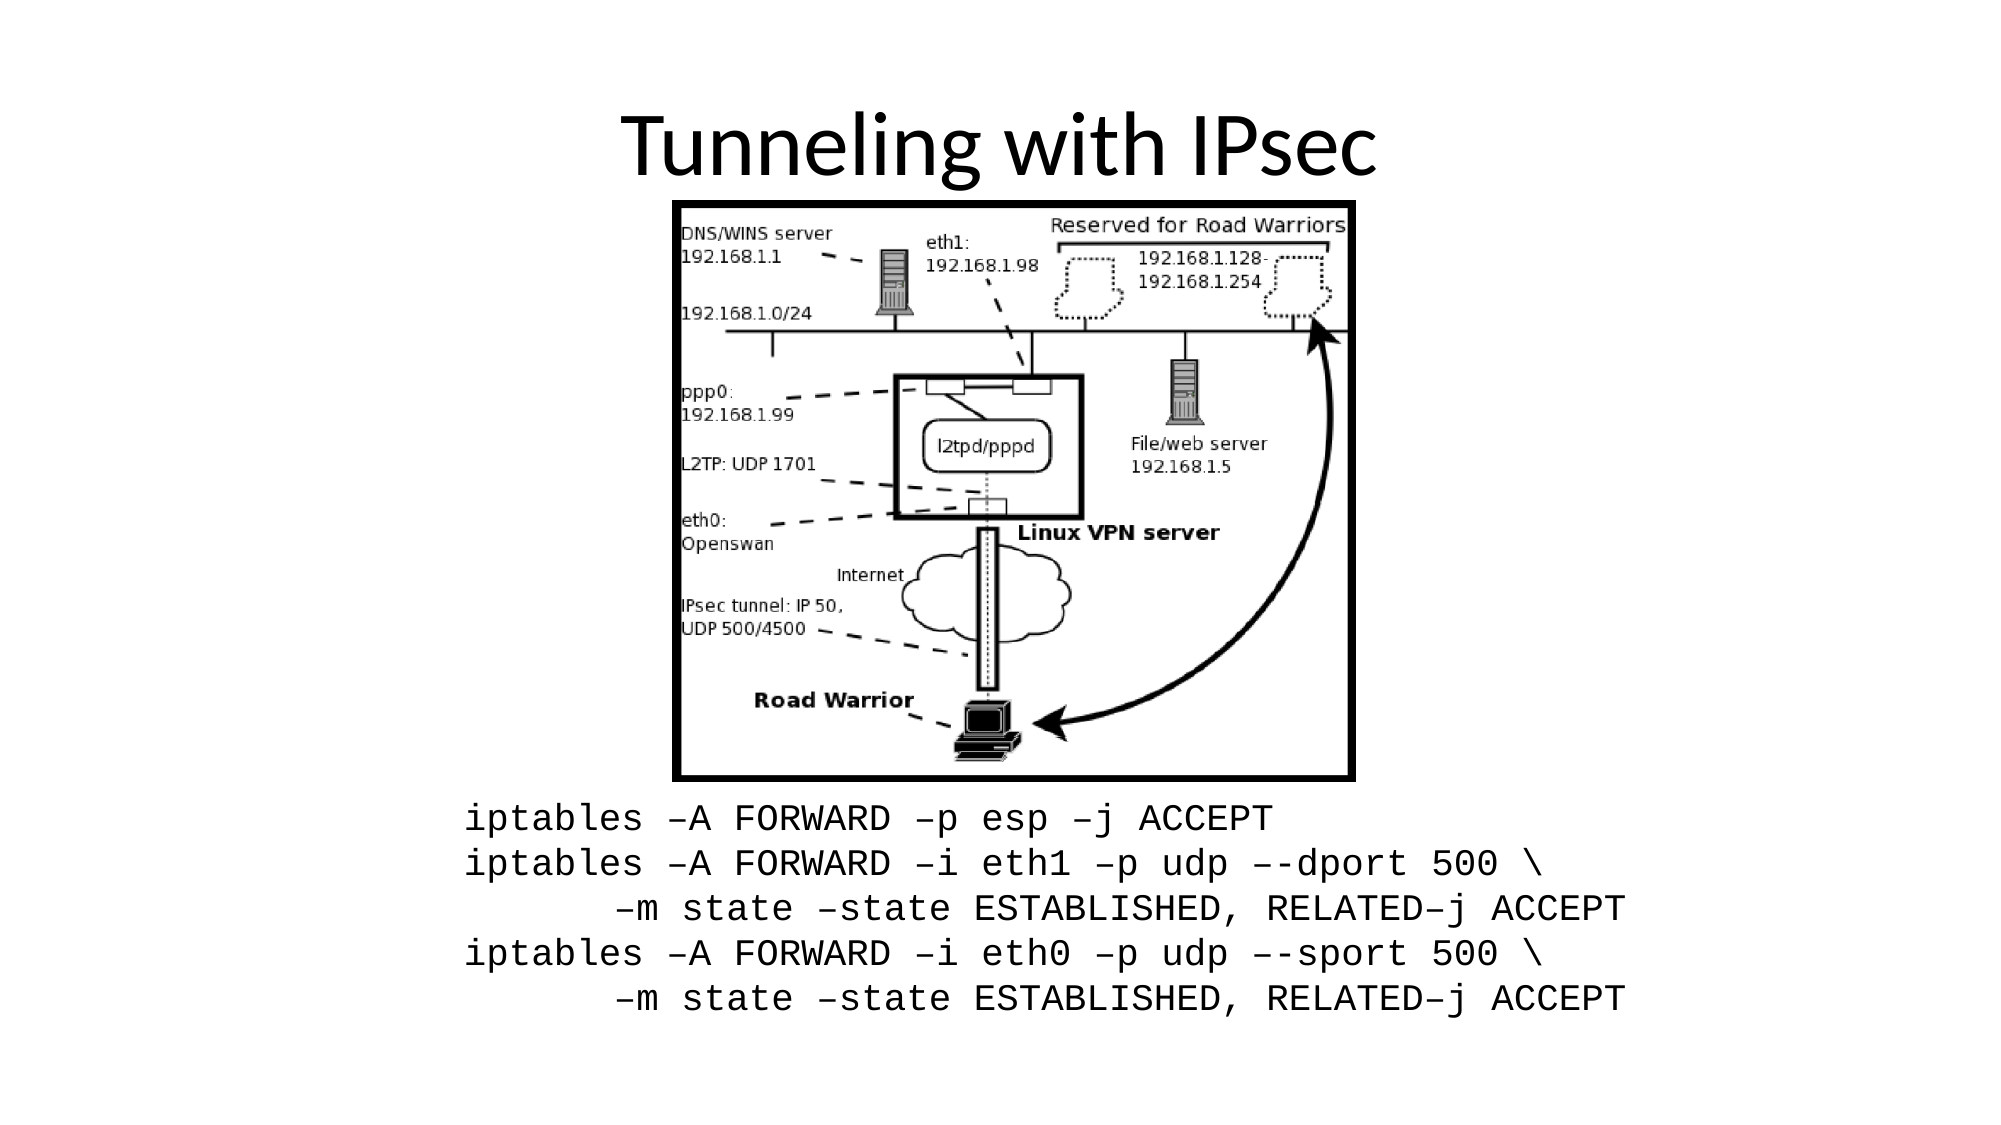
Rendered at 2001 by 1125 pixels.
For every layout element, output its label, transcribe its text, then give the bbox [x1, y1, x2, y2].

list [671, 198, 1357, 782]
text_box iptables –A FORWARD –p esp –j ACCEPT iptables –A FORWARD –i eth1 –p udp –-dport 500 \ –m state –state ESTABLISHED, RELATED–j ACCEPT iptables –A FORWARD –i eth0 –p udp –-sport 500 \ –m state –state ESTABLISHED, RELATED–j ACCEPT [449, 785, 1727, 1025]
title Tunneling with IPsec [99, 45, 1900, 233]
